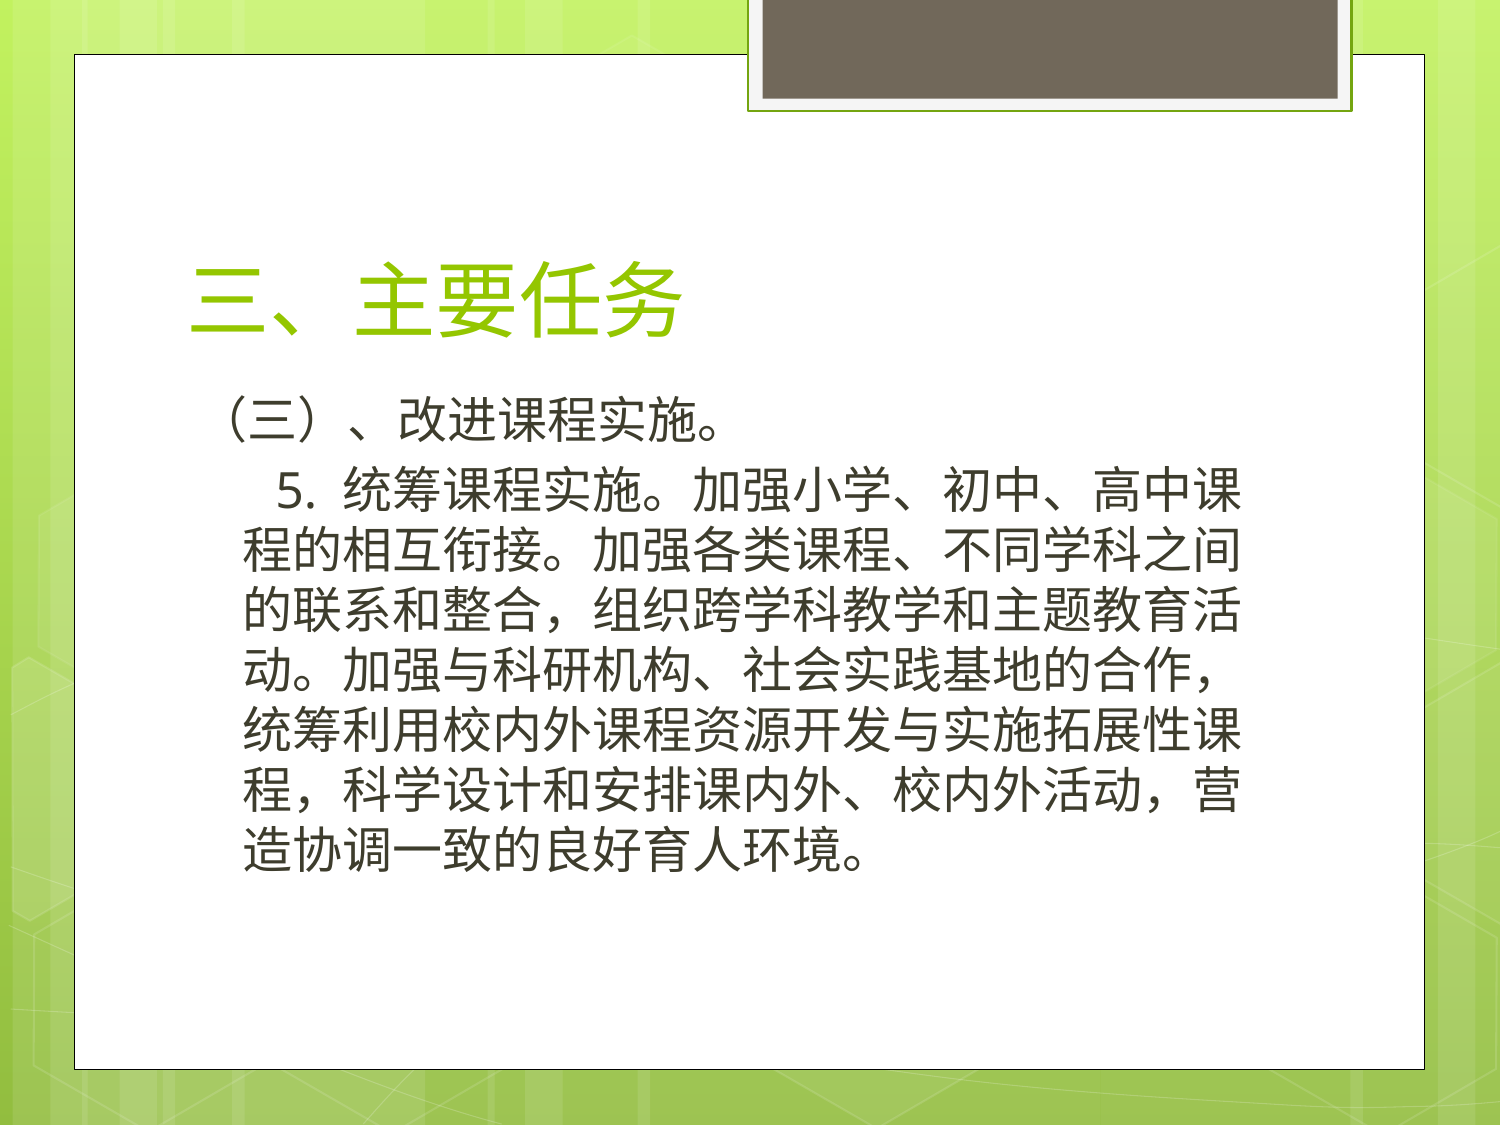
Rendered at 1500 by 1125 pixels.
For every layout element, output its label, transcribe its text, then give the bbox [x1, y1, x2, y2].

list （三）、改进课程实施。 5. 统筹课程实施。加强小学、初中、高中课程的相互衔接。加强各类课程、不同学科之间的联系和整合，组织跨学科教学和主题教育活动。加强与科研机构、社会实践基地的合作，统筹利用校内外课程资源开发与实施拓展性课程，科学设计和安排课内外、校内外活动，营造协调一致的良好育人环境。 [171, 381, 1283, 957]
title 三、主要任务 [171, 168, 1324, 357]
